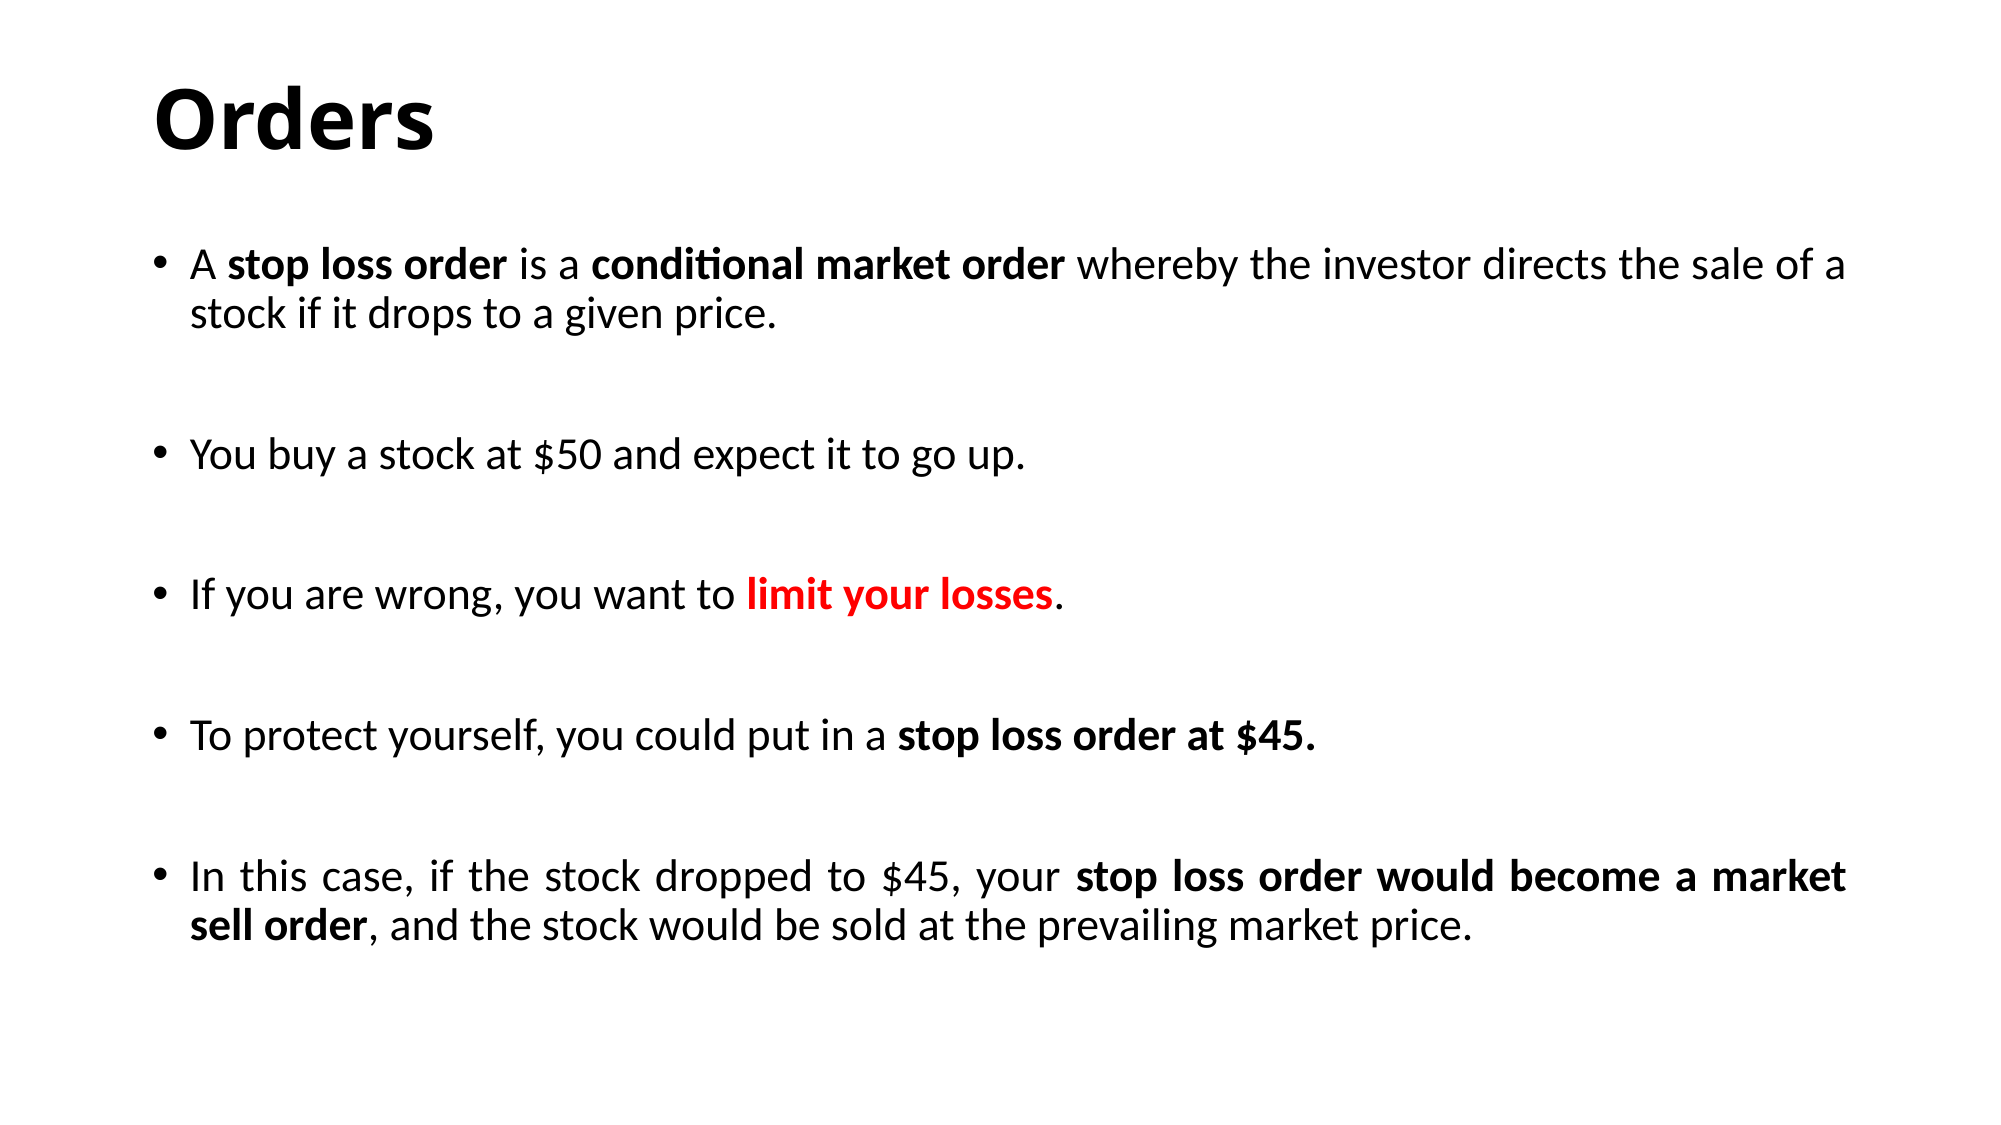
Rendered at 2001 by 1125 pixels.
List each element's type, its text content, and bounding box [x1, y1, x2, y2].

list A stop loss order is a conditional market order whereby the investor directs the sale of a stock if it drops to a given price. You buy a stock at $50 and expect it to go up. If you are wrong, you want to limit your losses. To protect yourself, you could put in a stop loss order at $45. In this case, if the stock dropped to $45, your stop loss order would become a market sell order, and the stock would be sold at the prevailing market price. [137, 232, 1863, 1014]
title Orders [137, 59, 1863, 186]
